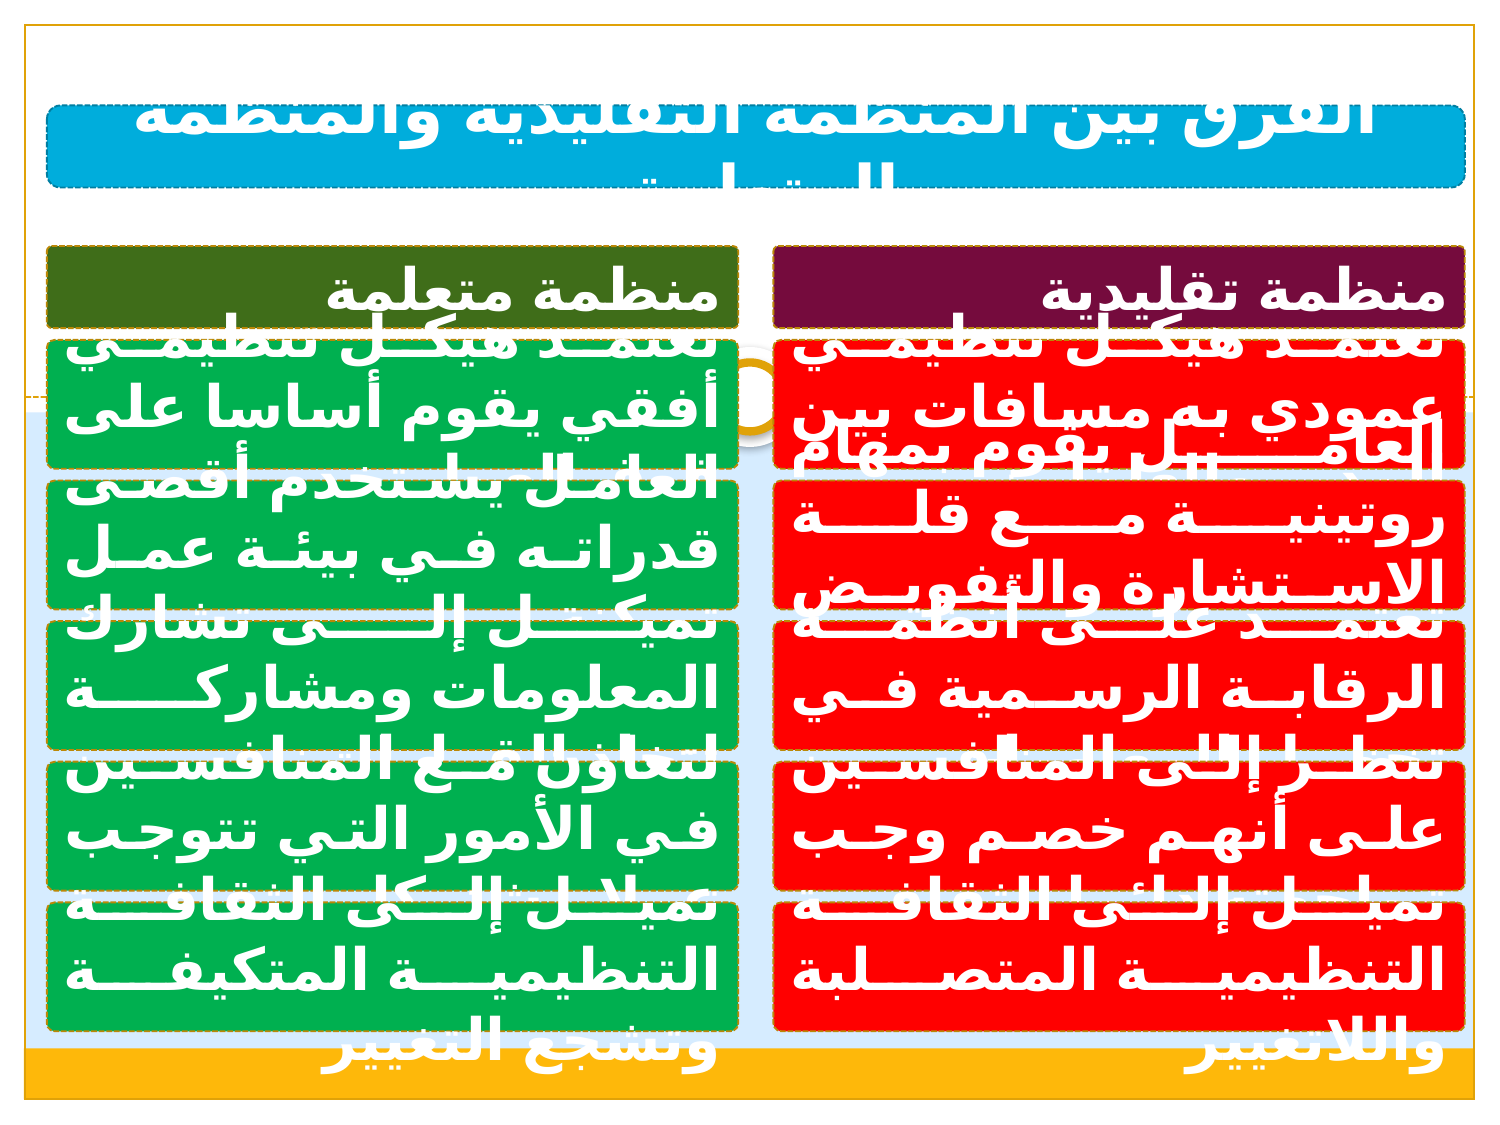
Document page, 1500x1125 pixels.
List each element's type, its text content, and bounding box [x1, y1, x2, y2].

text_box منظمة متعلمة [45, 245, 740, 330]
text_box تميل إلى تشارك المعلومات ومشاركة اتخاذ القرارات [45, 620, 740, 751]
text_box الفرق بين المنظمة التقليدية والمنظمة المتعلمة [45, 104, 1466, 189]
text_box العامل يقوم بمهام روتينية مع قلة الاستشارة والتفويض من مديره [772, 479, 1466, 611]
text_box تعتمد هيكل تنظيمي عمودي به مسافات بين المدير والعاملين [772, 338, 1466, 470]
text_box تميل إلى الثقافة التنظيمية المتصلبة واللاتغيير [772, 901, 1466, 1033]
text_box تتعاون مع المنافسين في الأمور التي تتوجب عملا مشتركا [45, 760, 740, 892]
text_box تميل إلى الثقافة التنظيمية المتكيفة وتشجع التغيير [45, 901, 740, 1033]
text_box العامل يستخدم أقصى قدراته في بيئة عمل ممكِنة [45, 479, 740, 611]
text_box تنظر إلى المنافسين على أنهم خصم وجب مواجهته دائما [772, 760, 1466, 892]
text_box تعتمد هيكل تنظيمي أفقي يقوم أساسا على فرق العمل [45, 338, 740, 470]
text_box منظمة تقليدية [772, 245, 1466, 330]
text_box تعتمد على أنظمة الرقابة الرسمية في تحصيل المعلومات [772, 620, 1466, 751]
